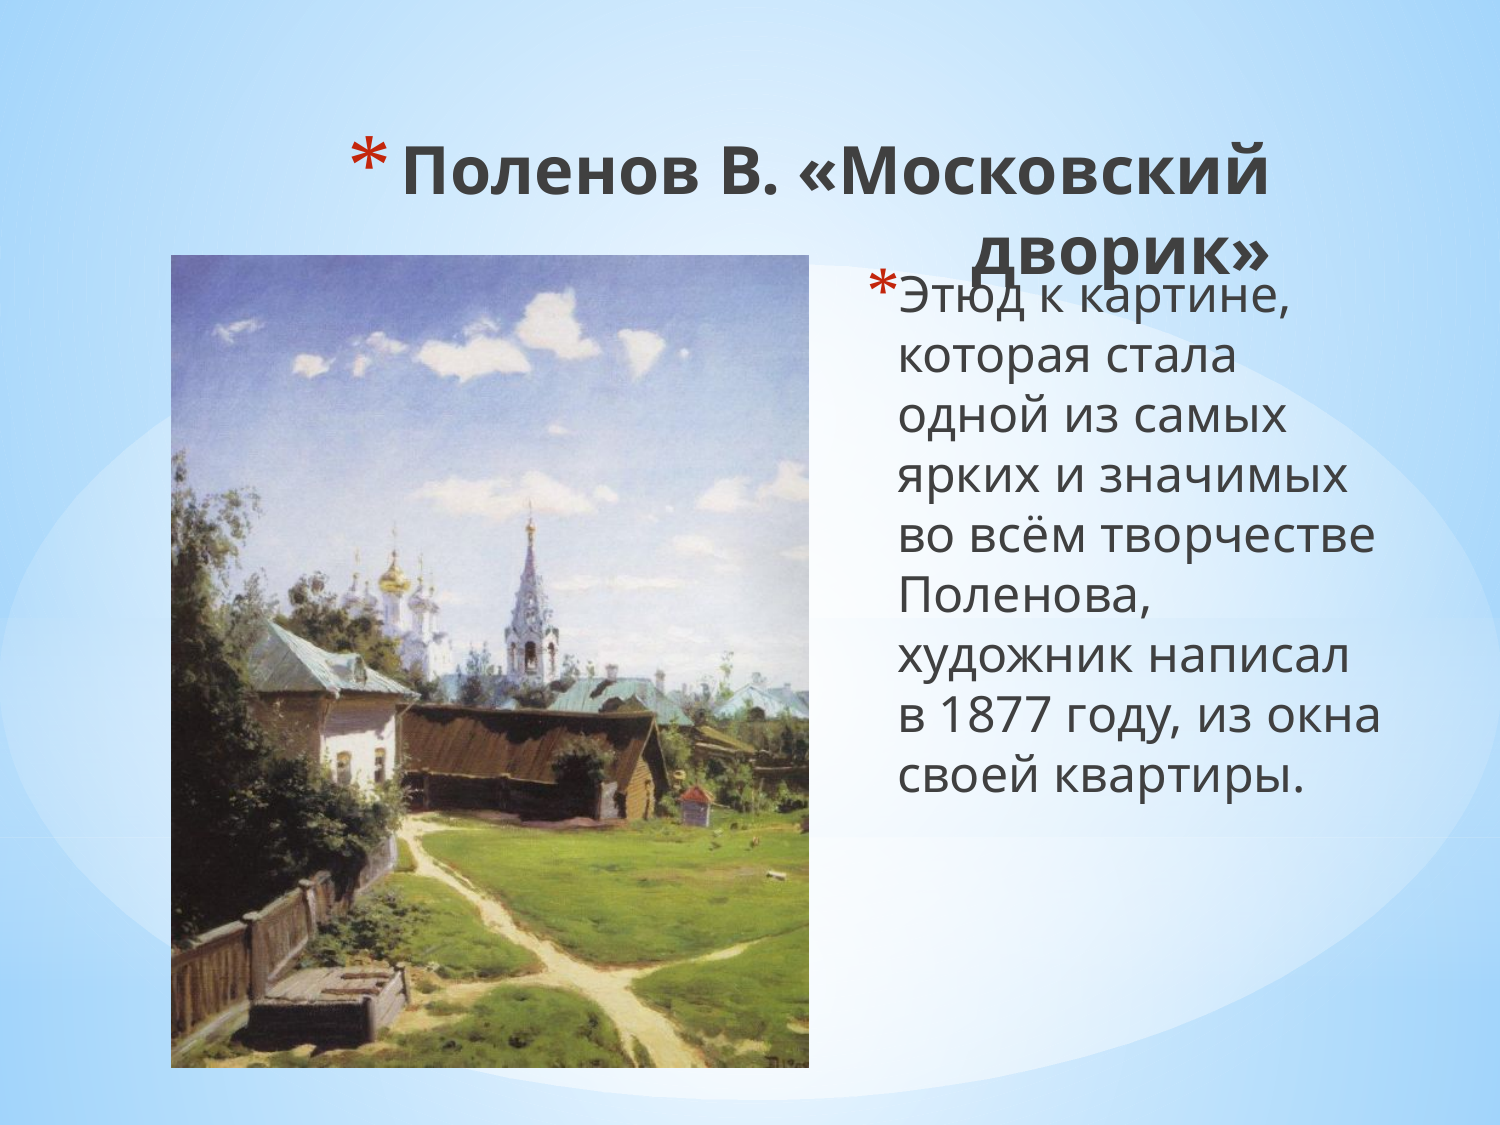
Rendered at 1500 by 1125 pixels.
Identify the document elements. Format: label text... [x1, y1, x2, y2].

list Этюд к картине, которая стала одной из самых ярких и значимых во всём творчестве Поленова, художник написал в 1877 году, из окна своей квартиры. [844, 255, 1400, 826]
text_box Поленов В. «Московский дворик» [76, 120, 1287, 309]
picture [170, 255, 810, 1068]
